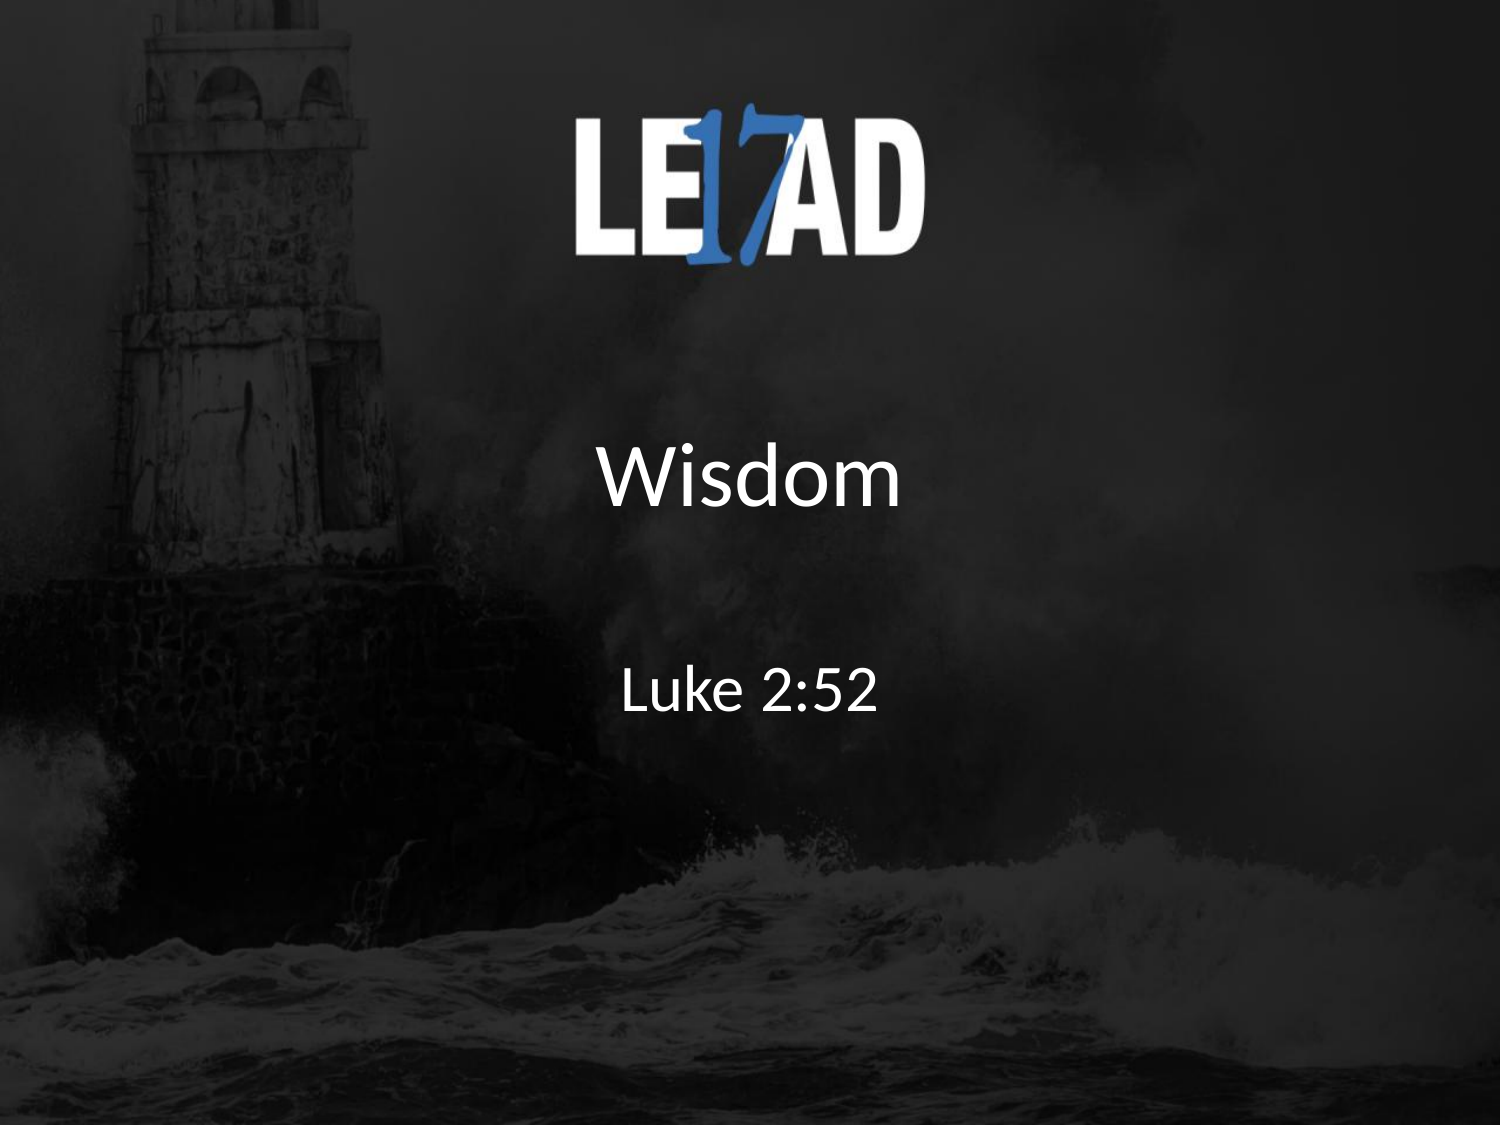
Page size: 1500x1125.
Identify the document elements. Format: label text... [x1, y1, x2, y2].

subtitle Luke 2:52 [225, 637, 1275, 925]
title Wisdom [112, 349, 1388, 591]
picture [0, 0, 1500, 1125]
